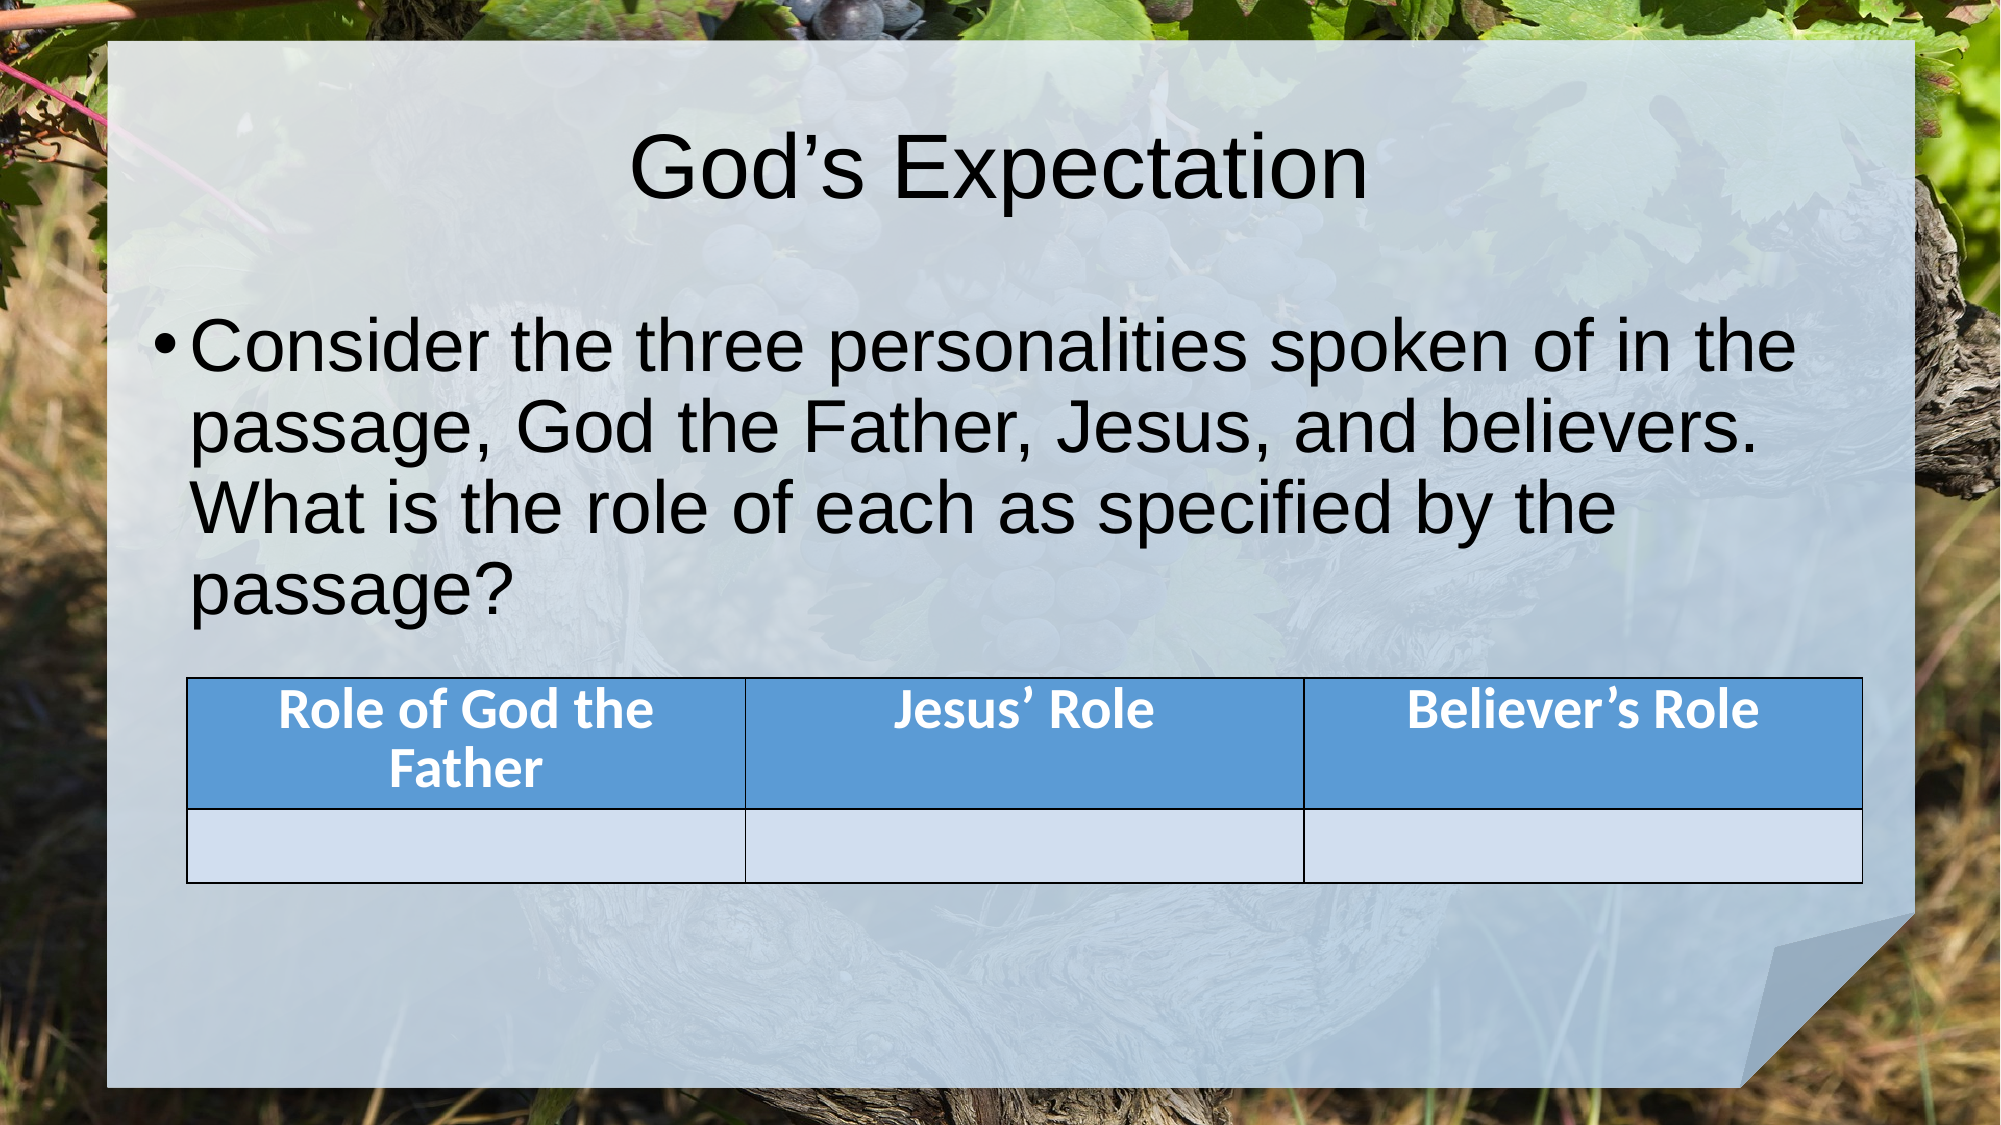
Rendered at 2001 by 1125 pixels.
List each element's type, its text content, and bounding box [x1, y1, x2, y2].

table_cell [188, 810, 745, 882]
table_header Believer’s Role [1305, 679, 1862, 808]
table_header Jesus’ Role [746, 679, 1303, 808]
table_cell [746, 810, 1303, 882]
table_header Role of God the Father [188, 679, 745, 808]
title God’s Expectation [137, 59, 1863, 278]
table_cell [1305, 810, 1862, 882]
picture [0, 0, 2001, 1125]
list Consider the three personalities spoken of in the passage, God the Father, Jesus, and believers. What is the role of each as specified by the passage? [137, 299, 1863, 1014]
